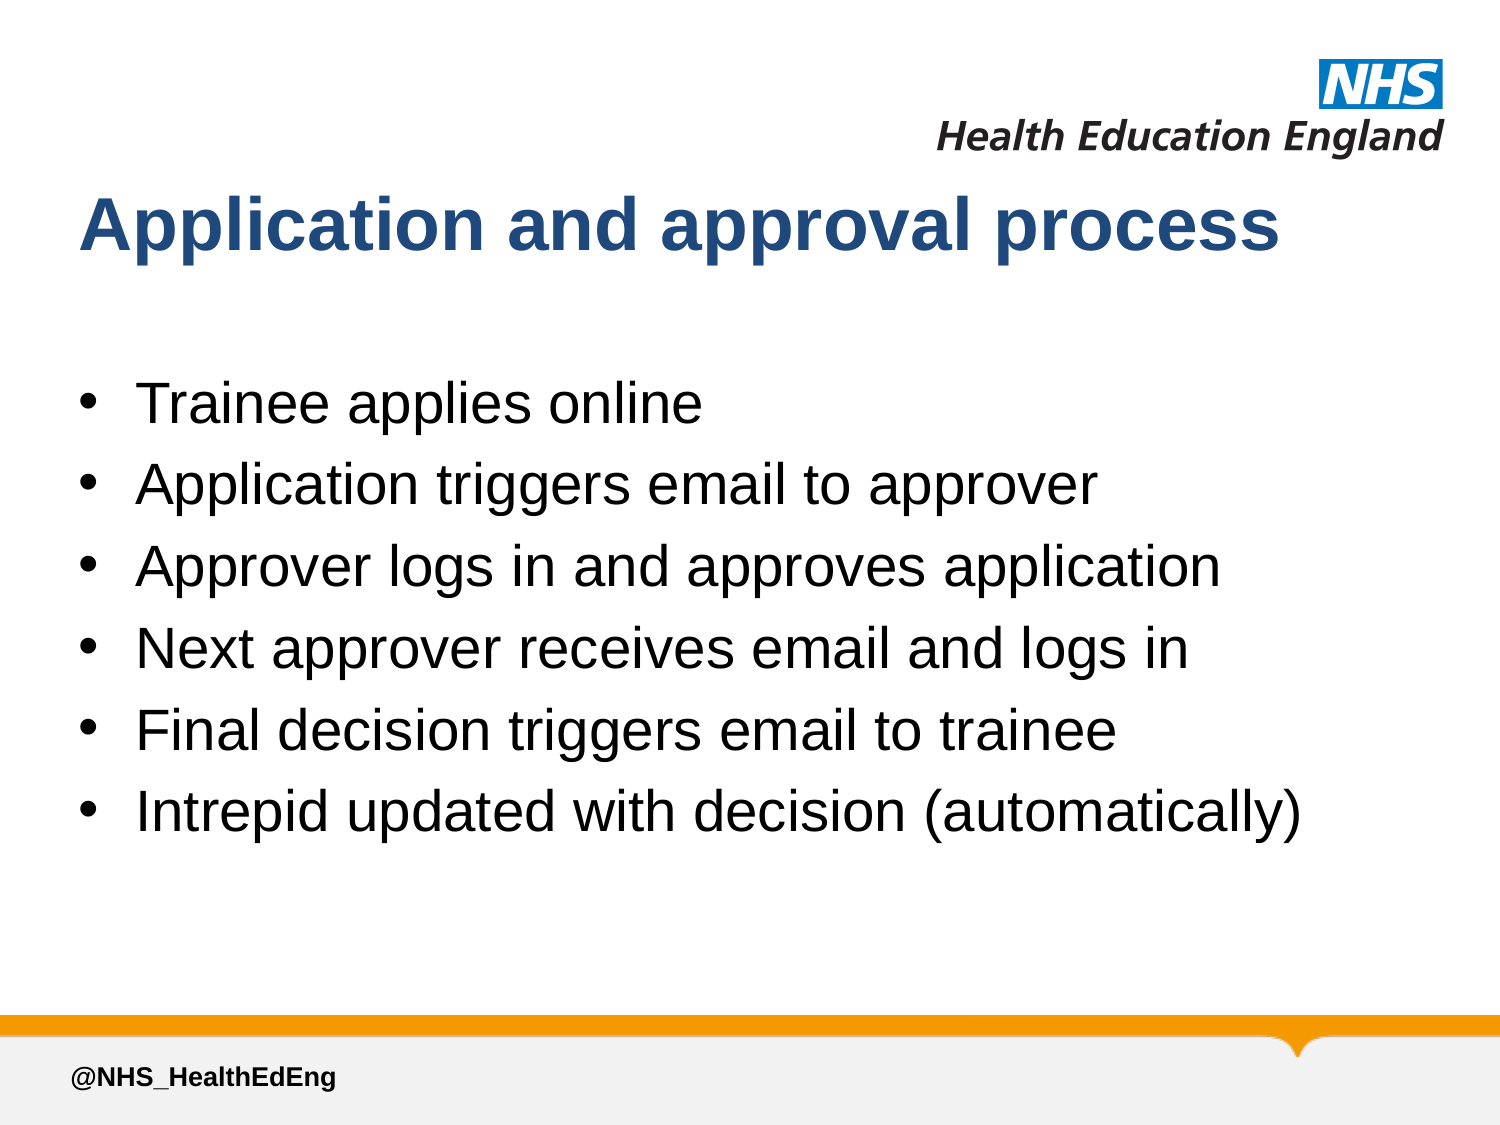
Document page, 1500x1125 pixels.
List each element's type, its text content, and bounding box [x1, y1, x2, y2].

list Trainee applies online Application triggers email to approver Approver logs in and approves application Next approver receives email and logs in Final decision triggers email to trainee Intrepid updated with decision (automatically) [64, 357, 1500, 965]
picture [936, 59, 1445, 160]
text_box @NHS_HealthEdEng [55, 1052, 932, 1113]
title Application and approval process [64, 168, 1350, 280]
